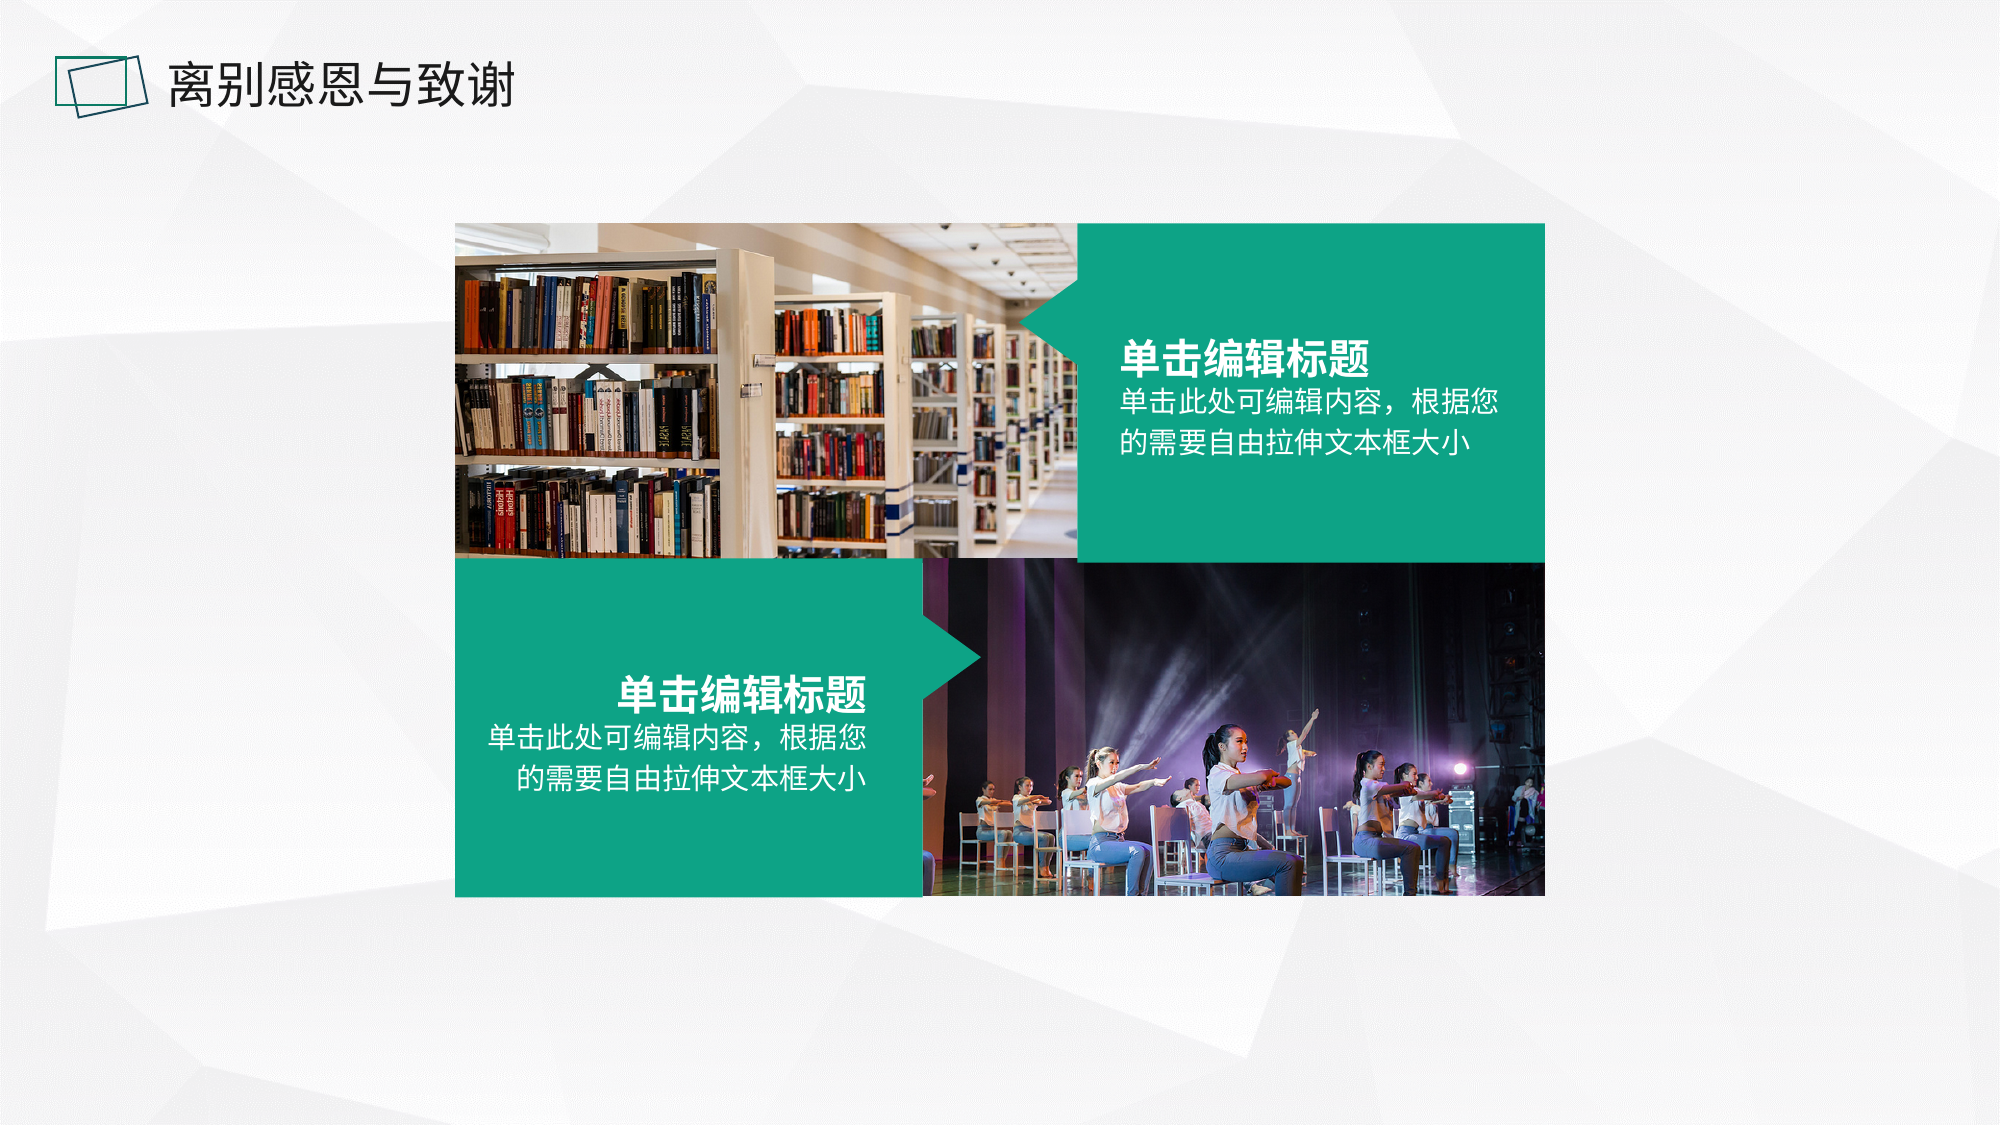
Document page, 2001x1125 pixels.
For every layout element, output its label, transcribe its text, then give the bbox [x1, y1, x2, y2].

text_box 单击此处可编辑内容，根据您的需要自由拉伸文本框大小 [1119, 375, 1503, 460]
picture [0, 0, 2000, 1125]
text_box 单击编辑标题 [1119, 323, 1393, 375]
text_box [453, 557, 924, 899]
text_box 单击编辑标题 [594, 659, 868, 712]
text_box [75, 55, 148, 119]
text_box 离别感恩与致谢 [148, 46, 535, 121]
text_box [55, 56, 127, 106]
text_box [1076, 222, 1546, 564]
text_box 单击此处可编辑内容，根据您的需要自由拉伸文本框大小 [484, 712, 868, 796]
